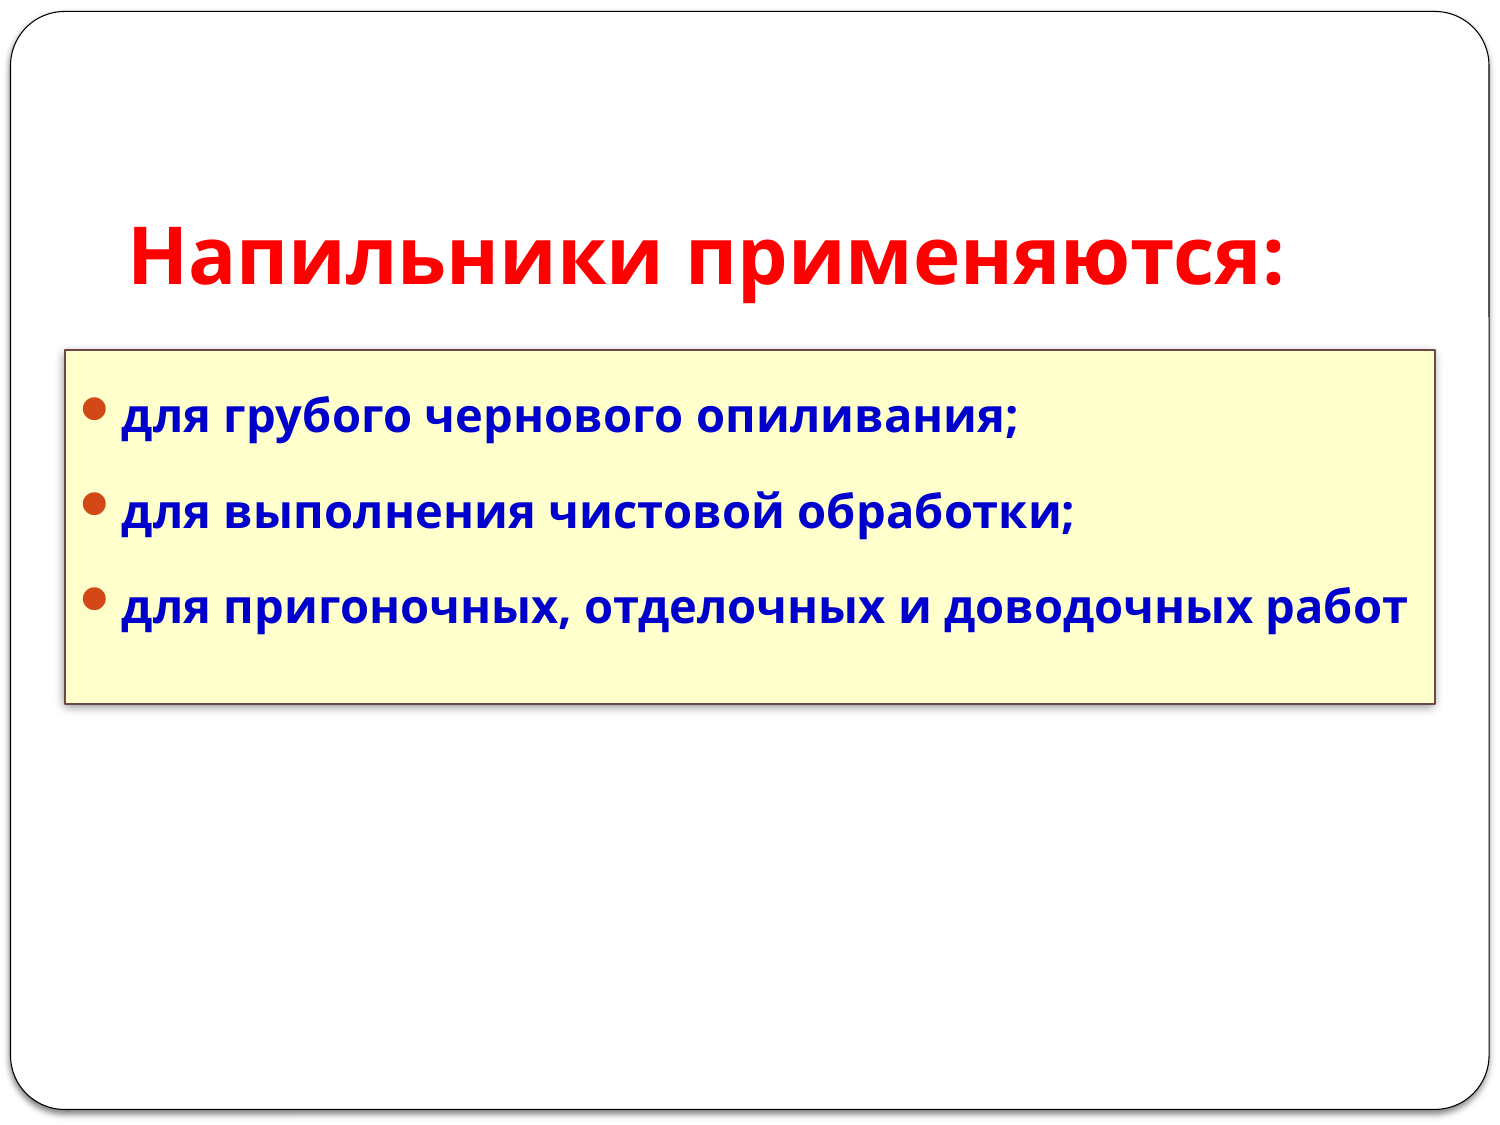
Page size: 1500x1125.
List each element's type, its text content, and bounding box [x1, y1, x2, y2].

title Напильники применяются: [112, 196, 1388, 316]
list для грубого чернового опиливания; для выполнения чистовой обработки; для пригоночных, отделочных и доводочных работ [64, 349, 1436, 705]
